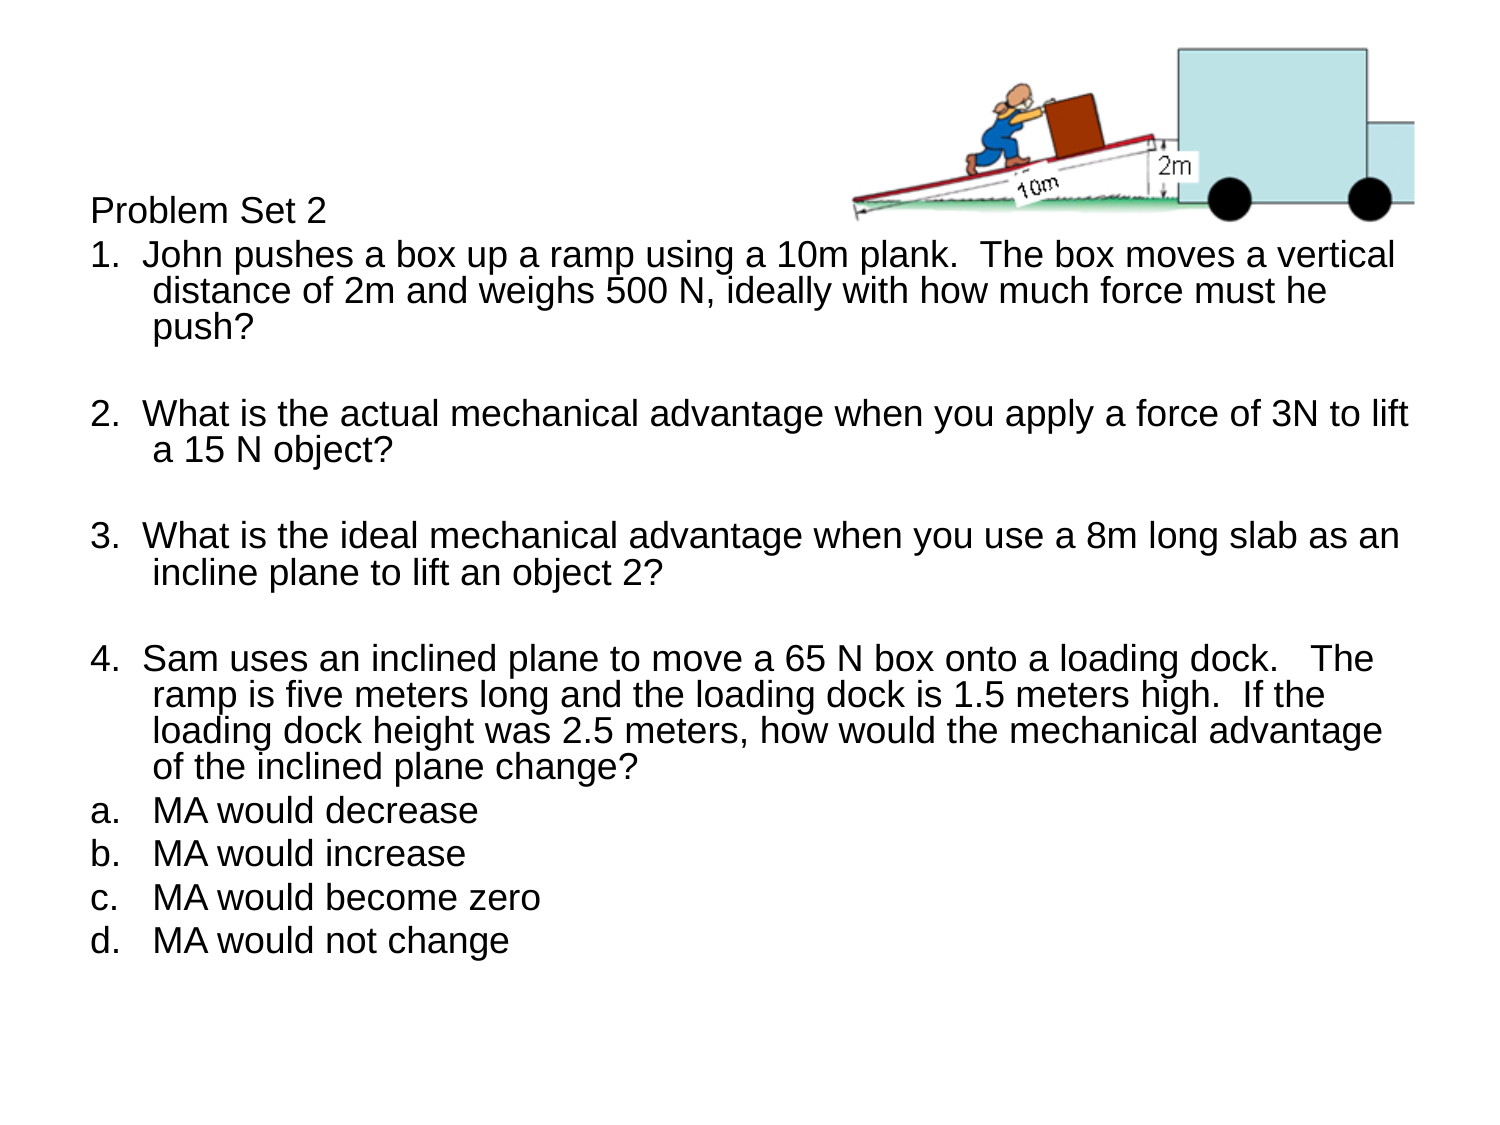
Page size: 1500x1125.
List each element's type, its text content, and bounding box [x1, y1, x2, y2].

picture [849, 37, 1432, 237]
list Problem Set 2 1. John pushes a box up a ramp using a 10m plank. The box moves a vertical distance of 2m and weighs 500 N, ideally with how much force must he push? 2. What is the actual mechanical advantage when you apply a force of 3N to lift a 15 N object? 3. What is the ideal mechanical advantage when you use a 8m long slab as an incline plane to lift an object 2? 4. Sam uses an inclined plane to move a 65 N box onto a loading dock. The ramp is five meters long and the loading dock is 1.5 meters high. If the loading dock height was 2.5 meters, how would the mechanical advantage of the inclined plane change? MA would decrease MA would increase MA would become zero MA would not change [74, 187, 1426, 1006]
